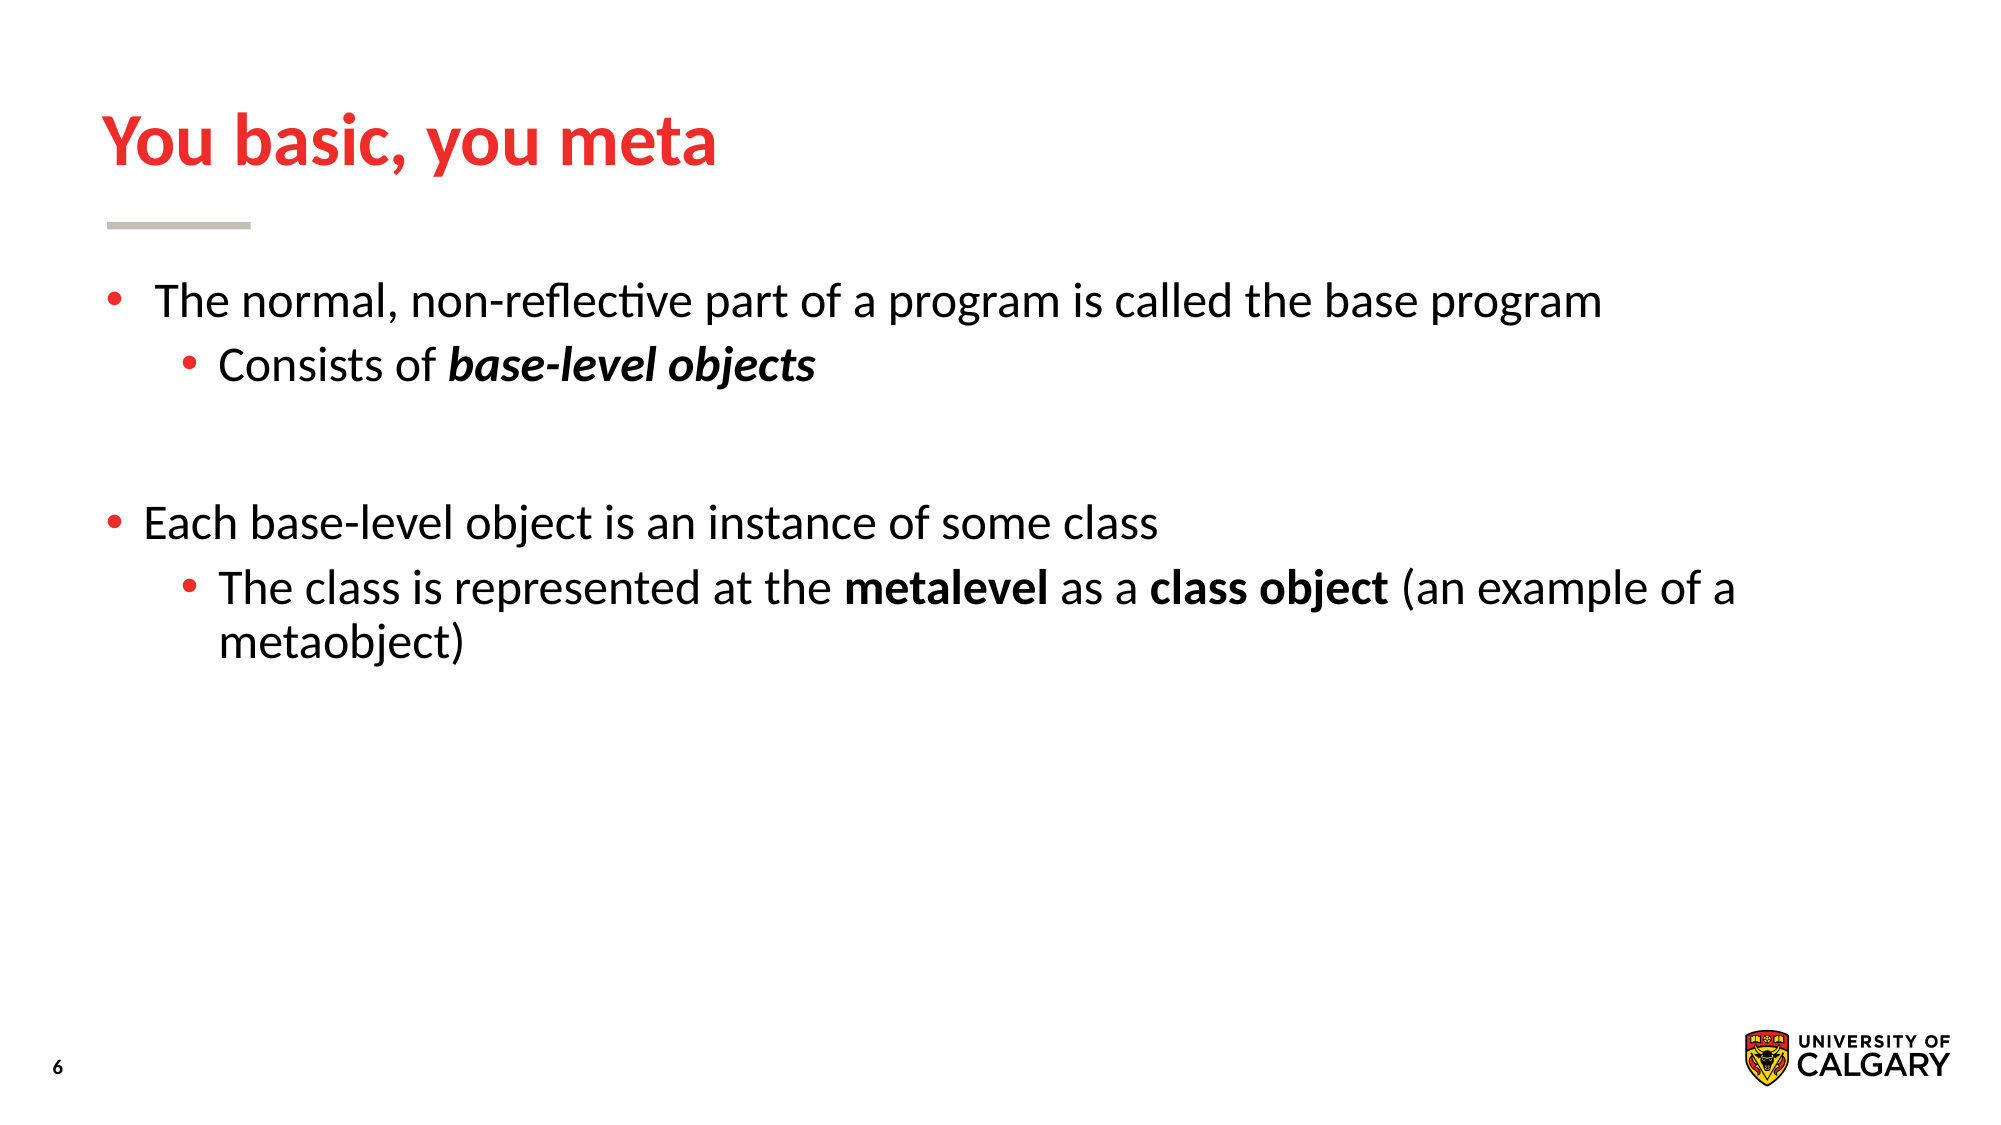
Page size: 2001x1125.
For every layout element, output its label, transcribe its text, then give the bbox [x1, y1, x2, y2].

picture [1722, 1012, 1973, 1099]
title You basic, you meta [87, 60, 1774, 222]
list The normal, non-reﬂective part of a program is called the base program Consists of base-level objects Each base-level object is an instance of some class The class is represented at the metalevel as a class object (an example of a metaobject) [91, 266, 1774, 981]
